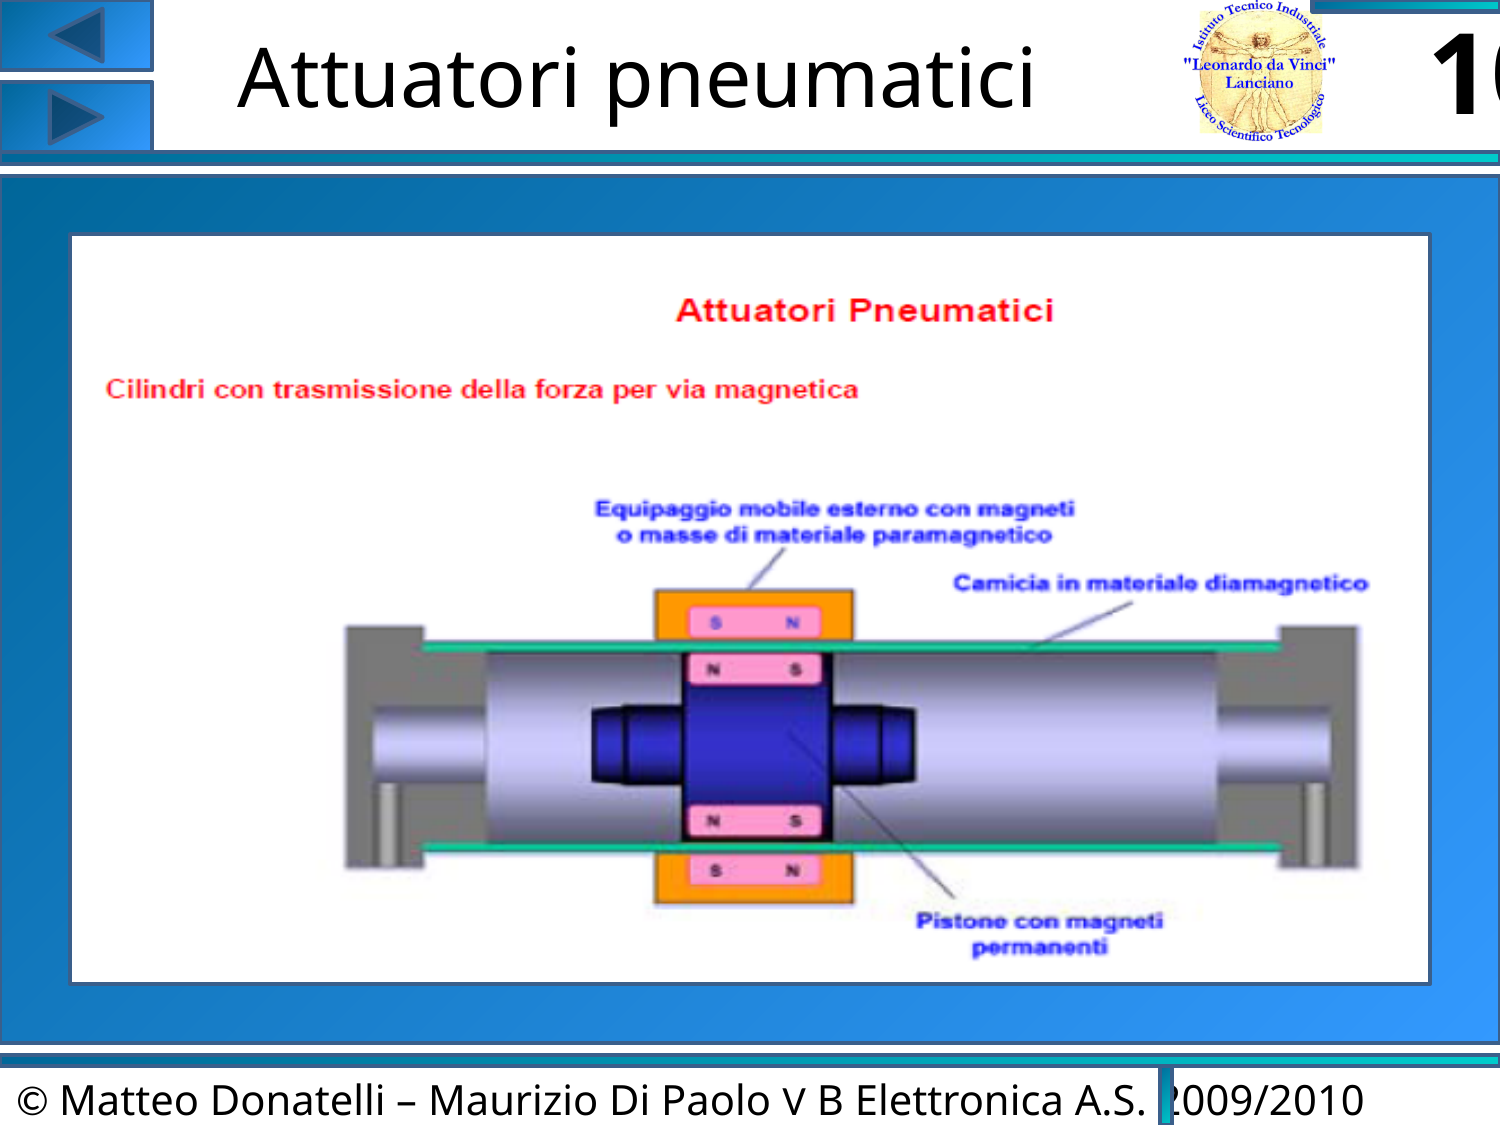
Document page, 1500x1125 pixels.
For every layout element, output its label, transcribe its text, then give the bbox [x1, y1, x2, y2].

text_box Attuatori pneumatici [117, 5, 1093, 144]
subtitle © Matteo Donatelli – Maurizio Di Paolo V B Elettronica A.S. 2009/2010 ITIS Lanciano [0, 1068, 1158, 1125]
text_box [1158, 1064, 1174, 1125]
picture [1183, 0, 1337, 143]
picture [81, 278, 1419, 973]
text_box [68, 232, 1432, 986]
text_box [1338, 0, 1500, 14]
subtitle © Matteo Donatelli – Maurizio Di Paolo V B Elettronica A.S. 2009/2010 ITIS Lanciano [1174, 1068, 1500, 1125]
slide_number 10 [1347, 58, 1500, 99]
text_box [0, 0, 154, 72]
text_box [0, 150, 1500, 166]
text_box [0, 1053, 1500, 1068]
text_box [0, 80, 154, 154]
text_box [0, 174, 1500, 1045]
